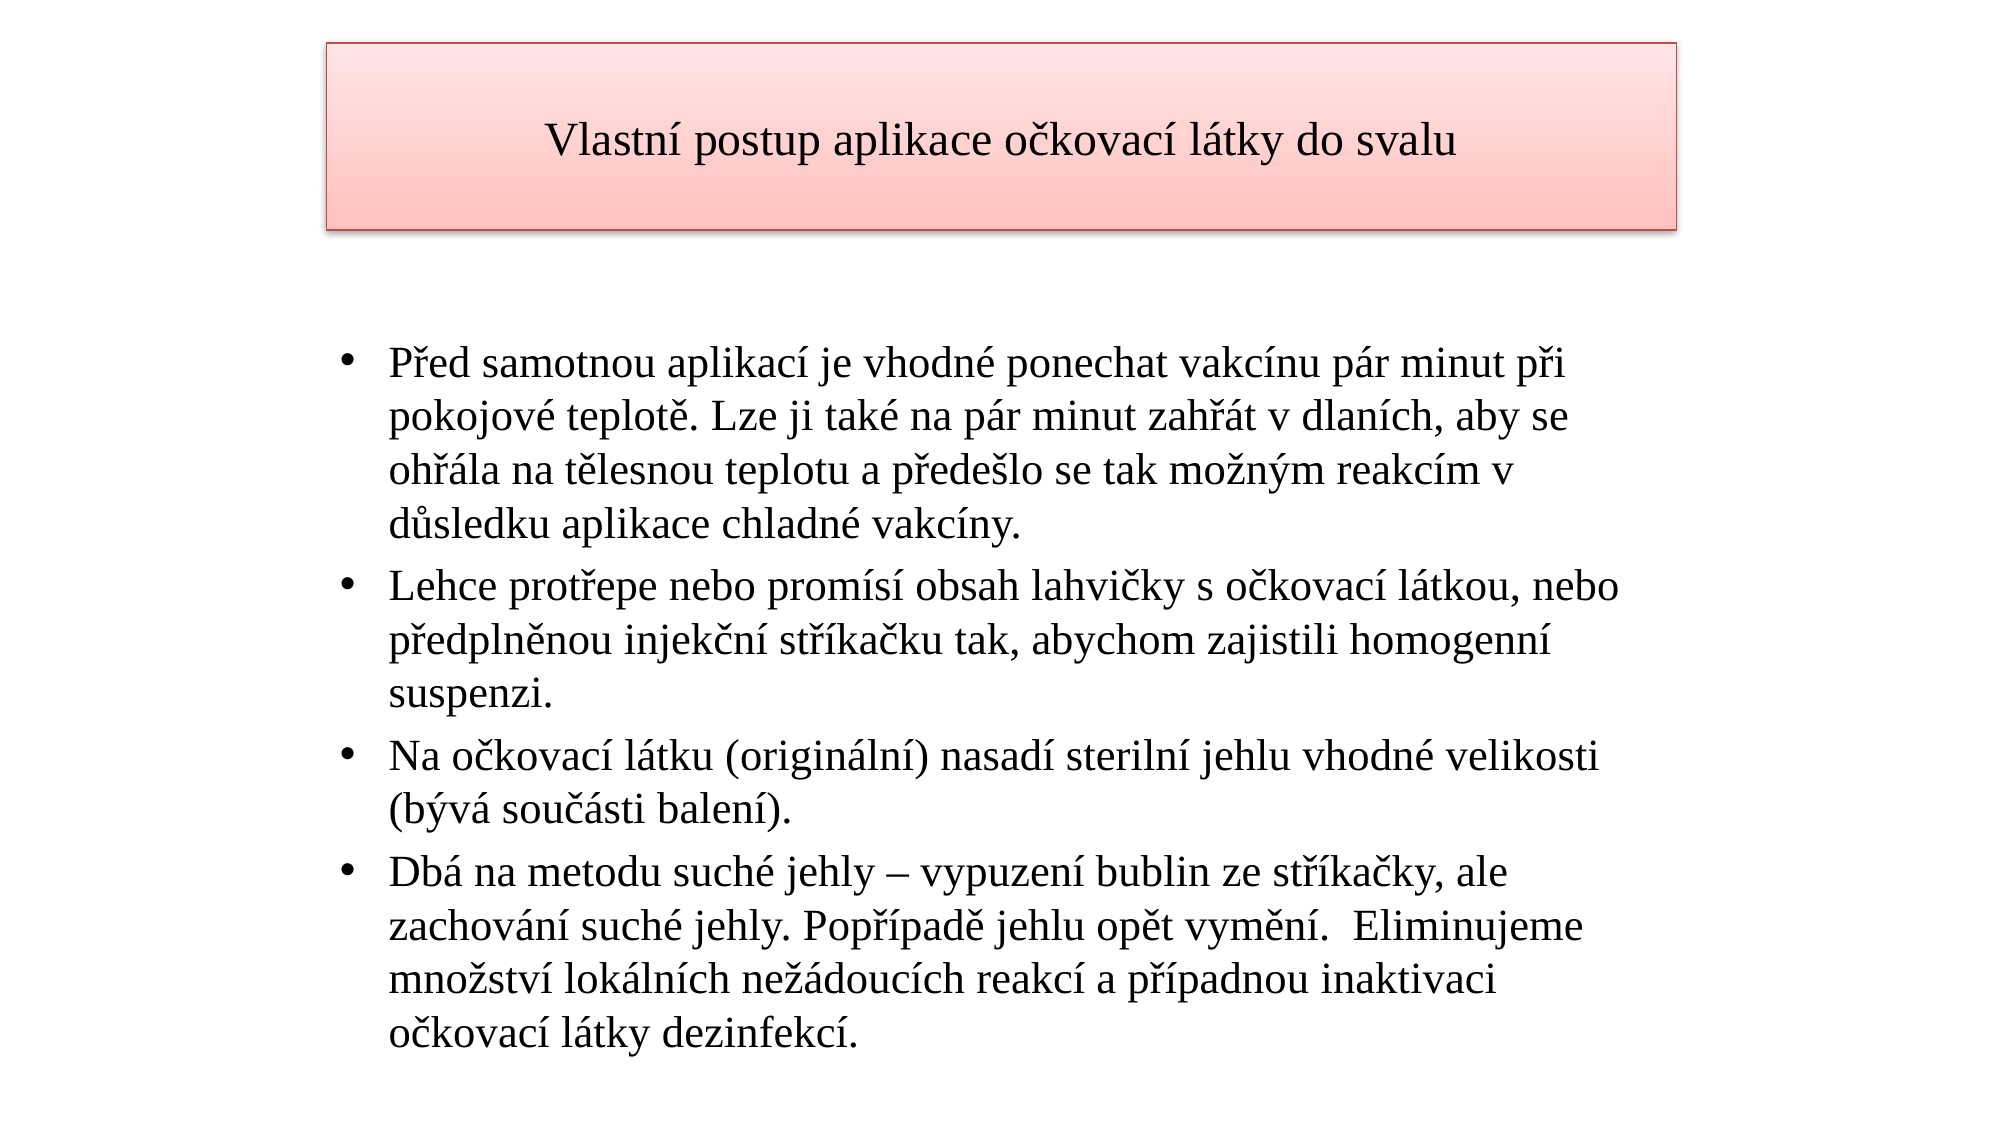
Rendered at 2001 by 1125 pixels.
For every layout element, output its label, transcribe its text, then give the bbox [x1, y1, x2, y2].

title Vlastní postup aplikace očkovací látky do svalu [326, 42, 1677, 231]
list Před samotnou aplikací je vhodné ponechat vakcínu pár minut při pokojové teplotě. Lze ji také na pár minut zahřát v dlaních, aby se ohřála na tělesnou teplotu a předešlo se tak možným reakcím v důsledku aplikace chladné vakcíny. Lehce protřepe nebo promísí obsah lahvičky s očkovací látkou, nebo předplněnou injekční stříkačku tak, abychom zajistili homogenní suspenzi. Na očkovací látku (originální) nasadí sterilní jehlu vhodné velikosti (bývá součásti balení). Dbá na metodu suché jehly – vypuzení bublin ze stříkačky, ale zachování suché jehly. Popřípadě jehlu opět vymění. Eliminujeme množství lokálních nežádoucích reakcí a případnou inaktivaci očkovací látky dezinfekcí. [324, 262, 1686, 1071]
